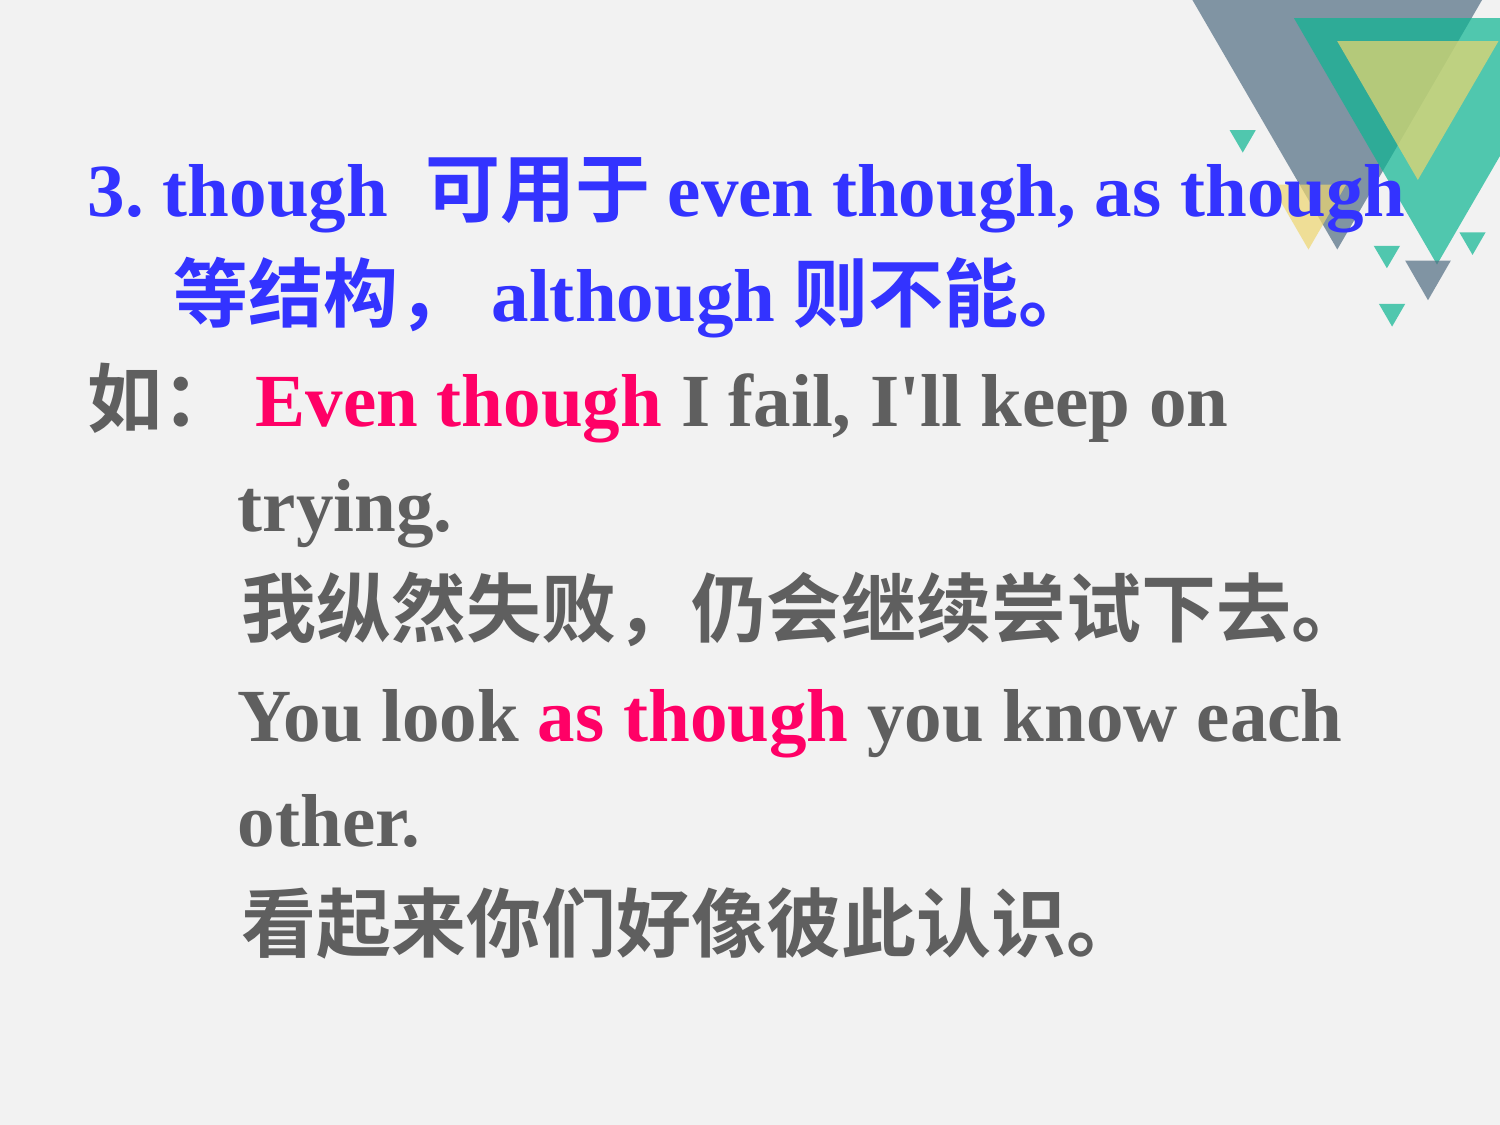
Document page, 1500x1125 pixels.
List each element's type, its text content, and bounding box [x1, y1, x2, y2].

text_box 3. though 可用于even though, as though 等结构，although则不能。 如：Even though I fail, I'll keep on trying. 我纵然失败，仍会继续尝试下去。 You look as though you know each other. 看起来你们好像彼此认识。 [72, 134, 1473, 975]
